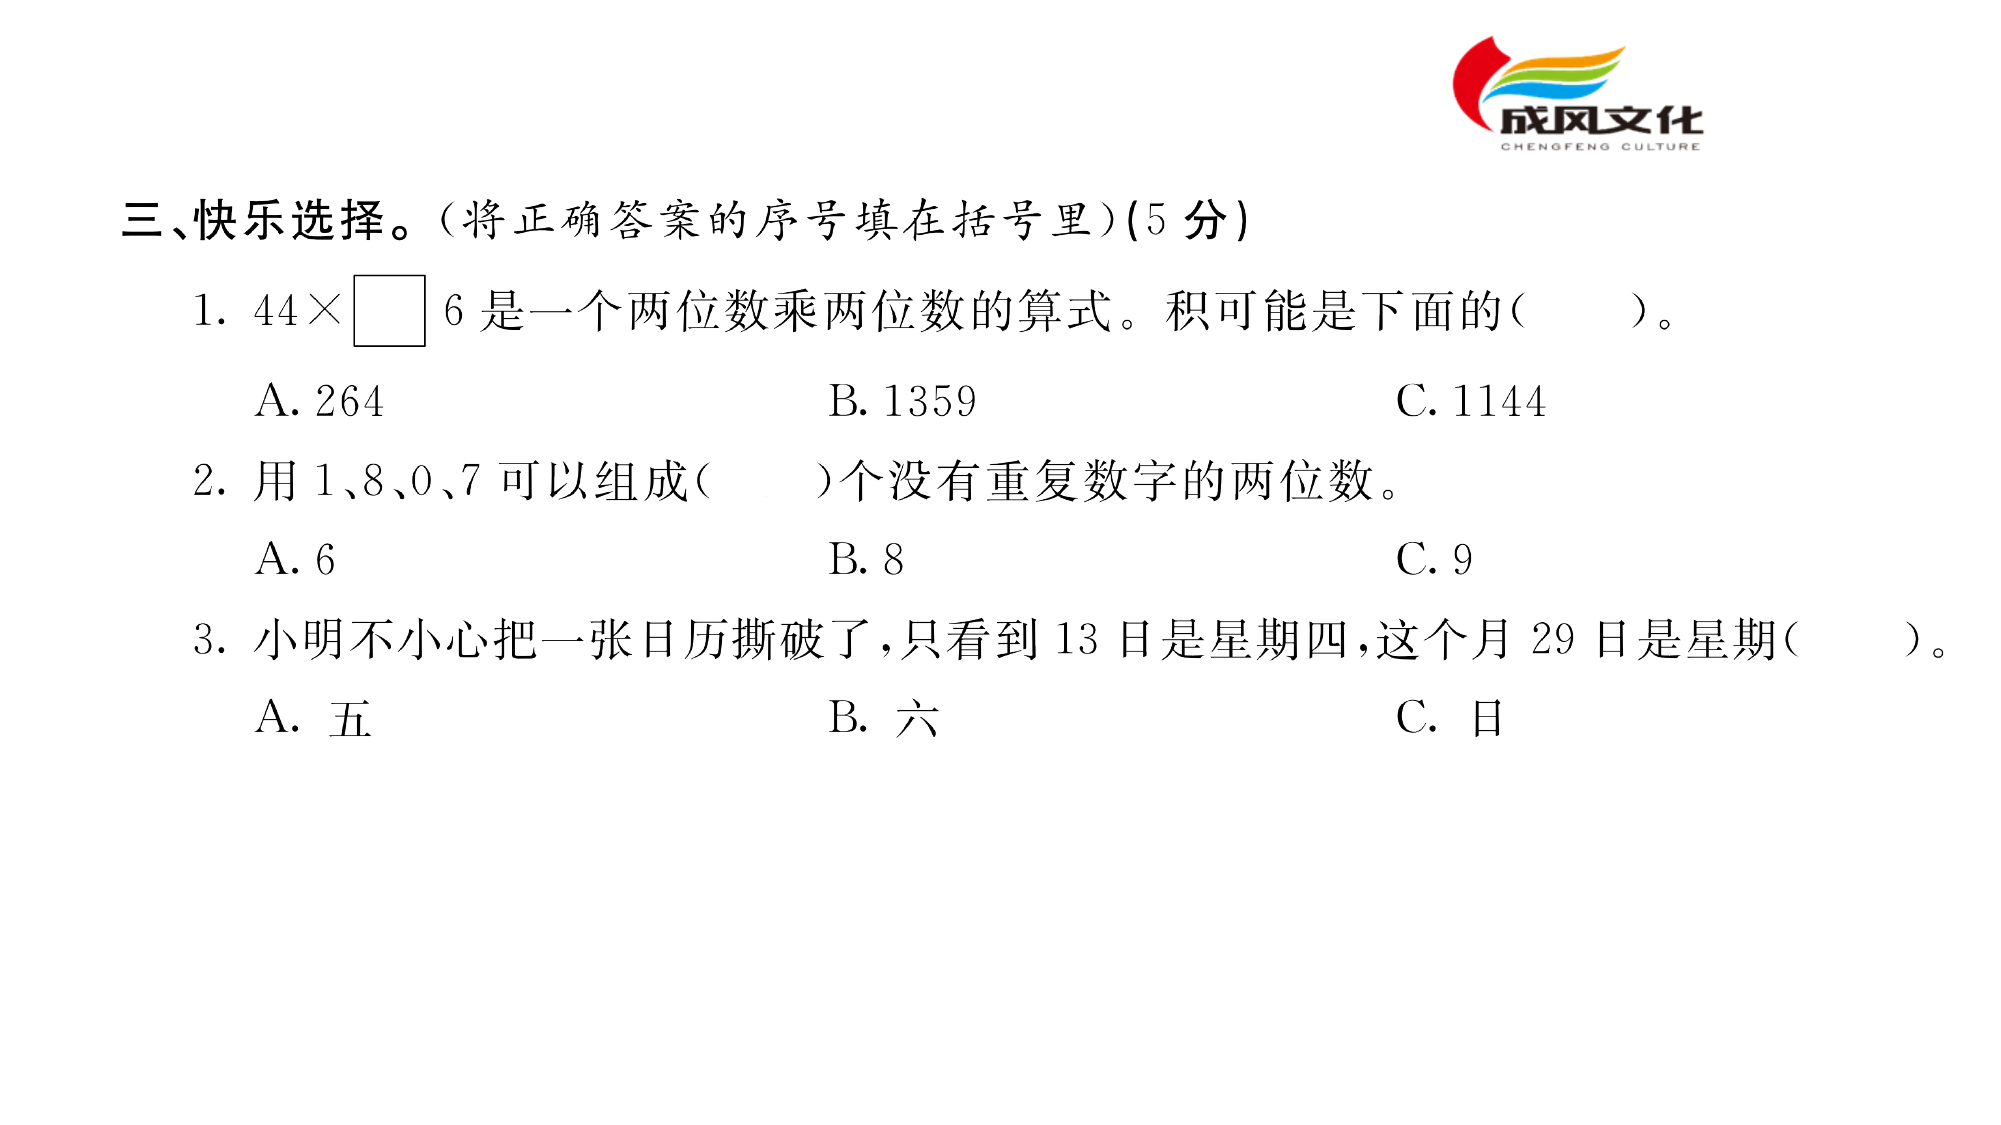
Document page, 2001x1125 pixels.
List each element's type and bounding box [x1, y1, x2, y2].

picture [118, 30, 2000, 755]
